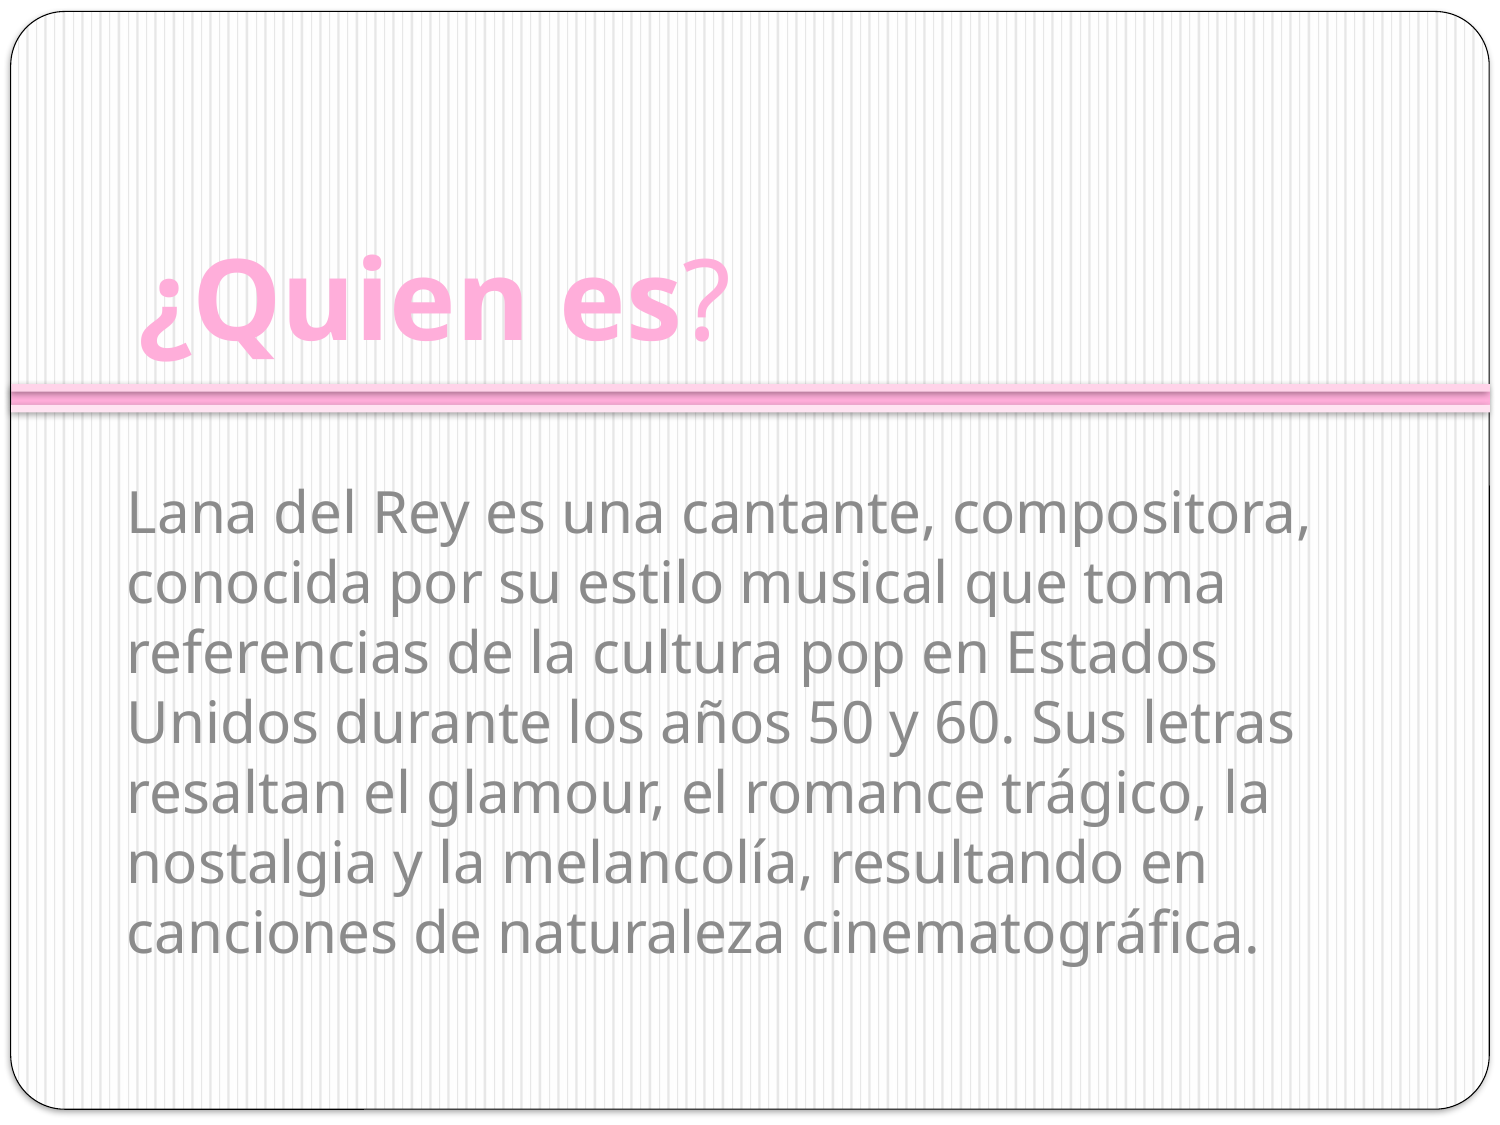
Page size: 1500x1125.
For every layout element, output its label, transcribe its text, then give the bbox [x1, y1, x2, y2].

title ¿Quien es? [123, 172, 762, 379]
list Lana del Rey es una cantante, compositora, conocida por su estilo musical que toma referencias de la cultura pop en Estados Unidos durante los años 50 y 60. Sus letras resaltan el glamour, el romance trágico, la nostalgia y la melancolía, resultando en canciones de naturaleza cinematográfica. [112, 468, 1412, 953]
